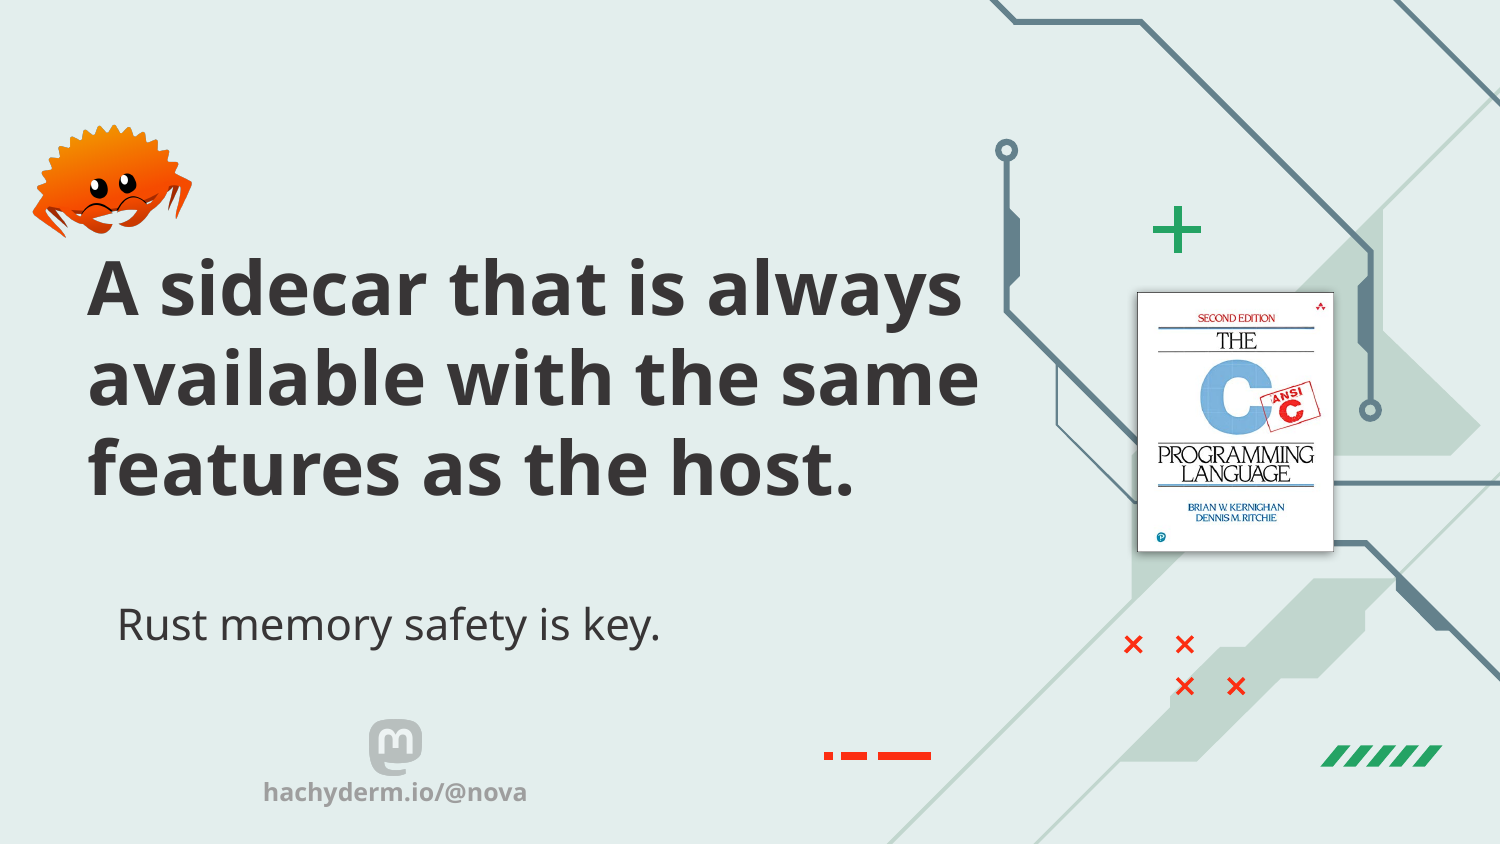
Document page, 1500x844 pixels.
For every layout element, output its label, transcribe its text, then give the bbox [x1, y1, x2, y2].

picture [14, 106, 203, 248]
title A sidecar that is always available with the same features as the host. [72, 105, 1007, 647]
picture [1136, 291, 1334, 552]
title hachyderm.io/@nova [155, 761, 636, 828]
picture [369, 718, 422, 776]
subtitle Rust memory safety is key. [101, 526, 900, 720]
